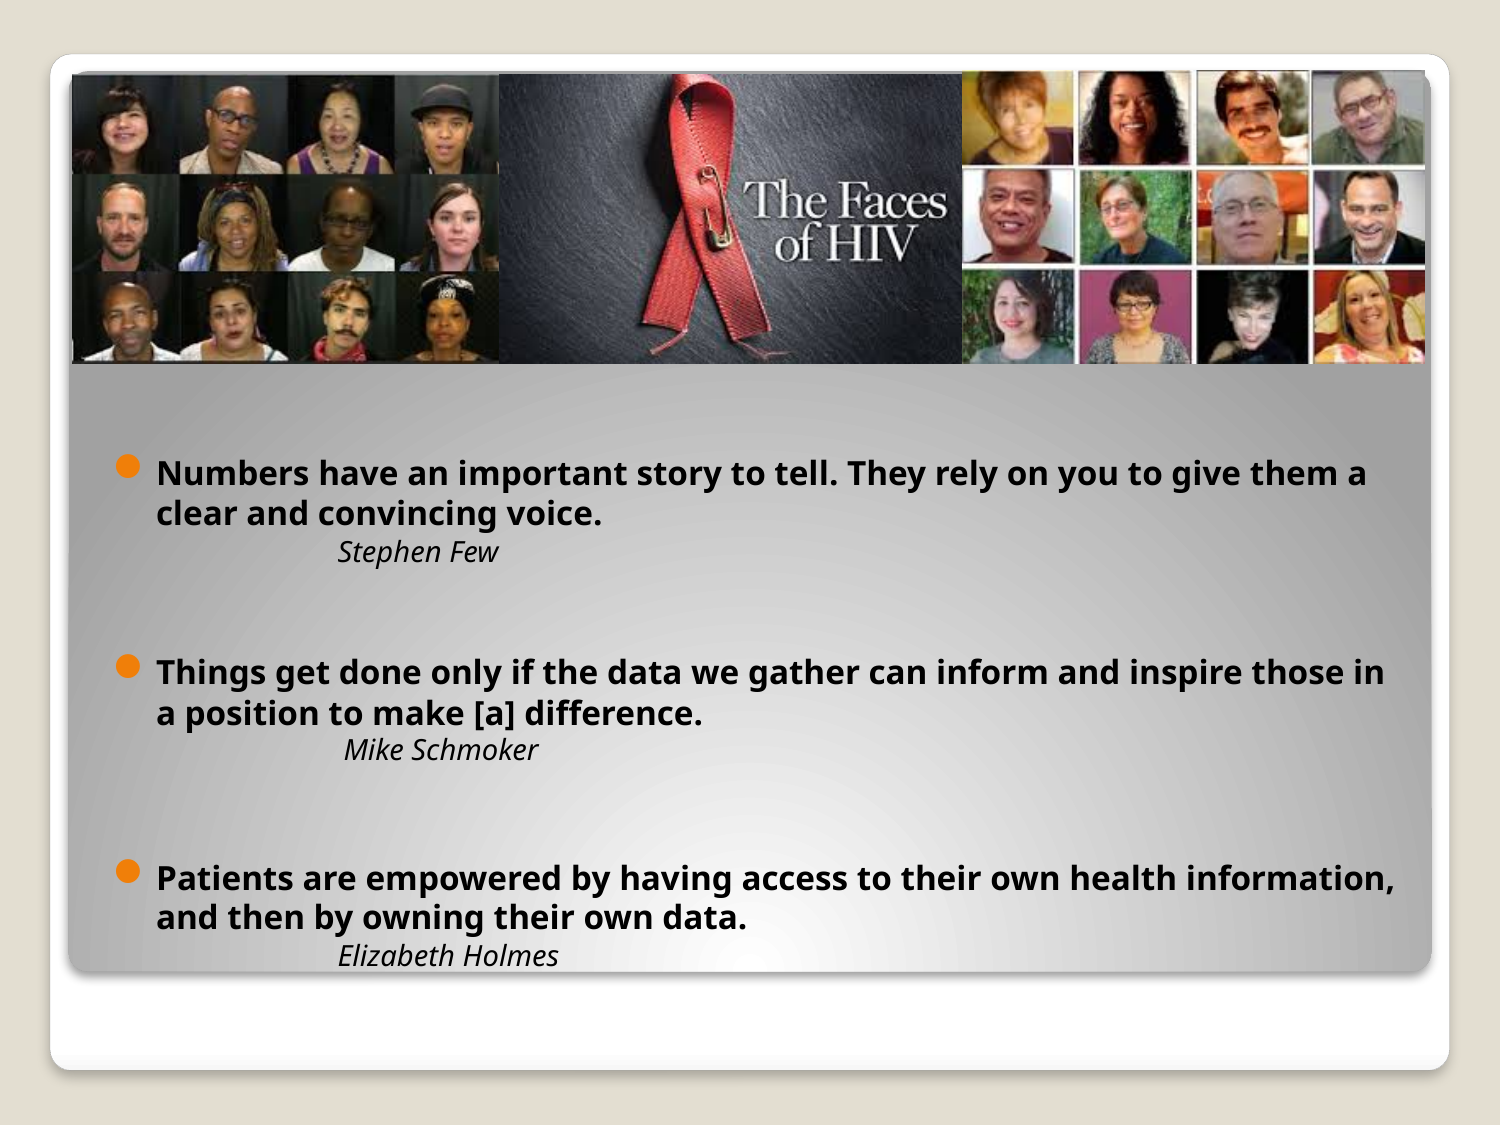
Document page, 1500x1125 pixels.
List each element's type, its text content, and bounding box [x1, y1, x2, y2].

picture [72, 70, 1426, 365]
list Numbers have an important story to tell. They rely on you to give them a clear and convincing voice. Stephen Few Things get done only if the data we gather can inform and inspire those in a position to make [a] difference. Mike Schmoker Patients are empowered by having access to their own health information, and then by owning their own data. Elizabeth Holmes [82, 380, 1425, 1038]
